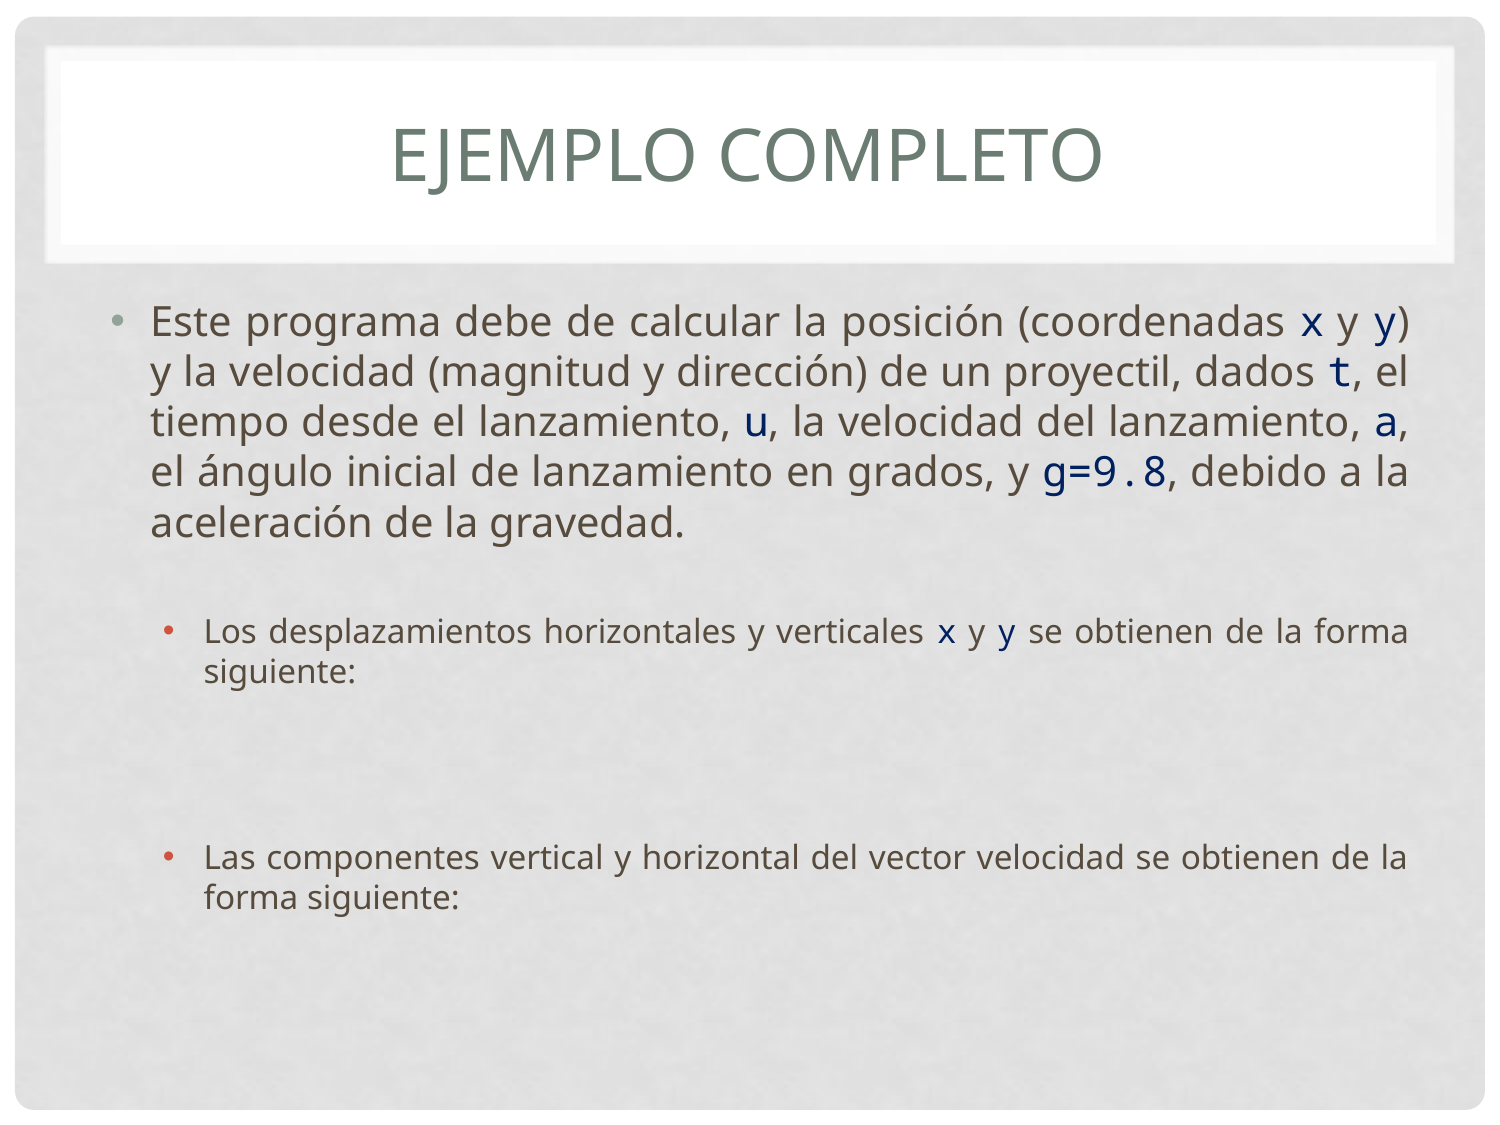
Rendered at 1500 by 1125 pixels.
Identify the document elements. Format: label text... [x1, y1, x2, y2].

title Ejemplo completo [69, 66, 1425, 238]
